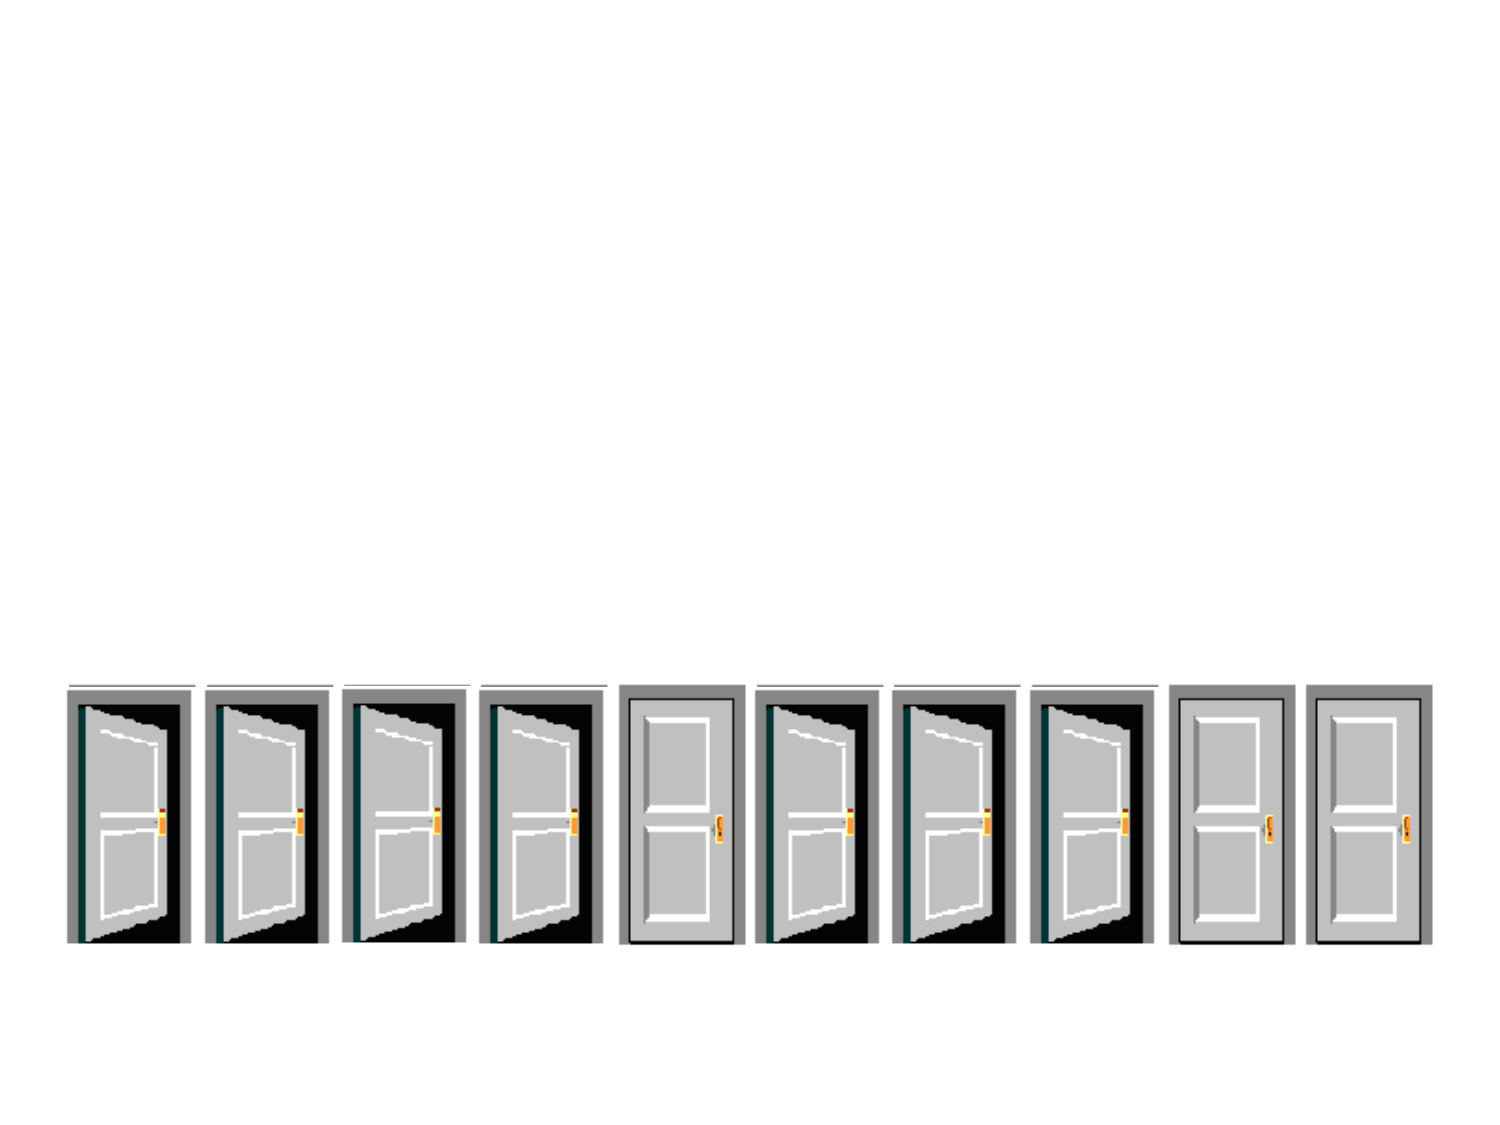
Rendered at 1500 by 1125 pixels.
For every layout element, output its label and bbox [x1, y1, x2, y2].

picture [62, 674, 1438, 951]
